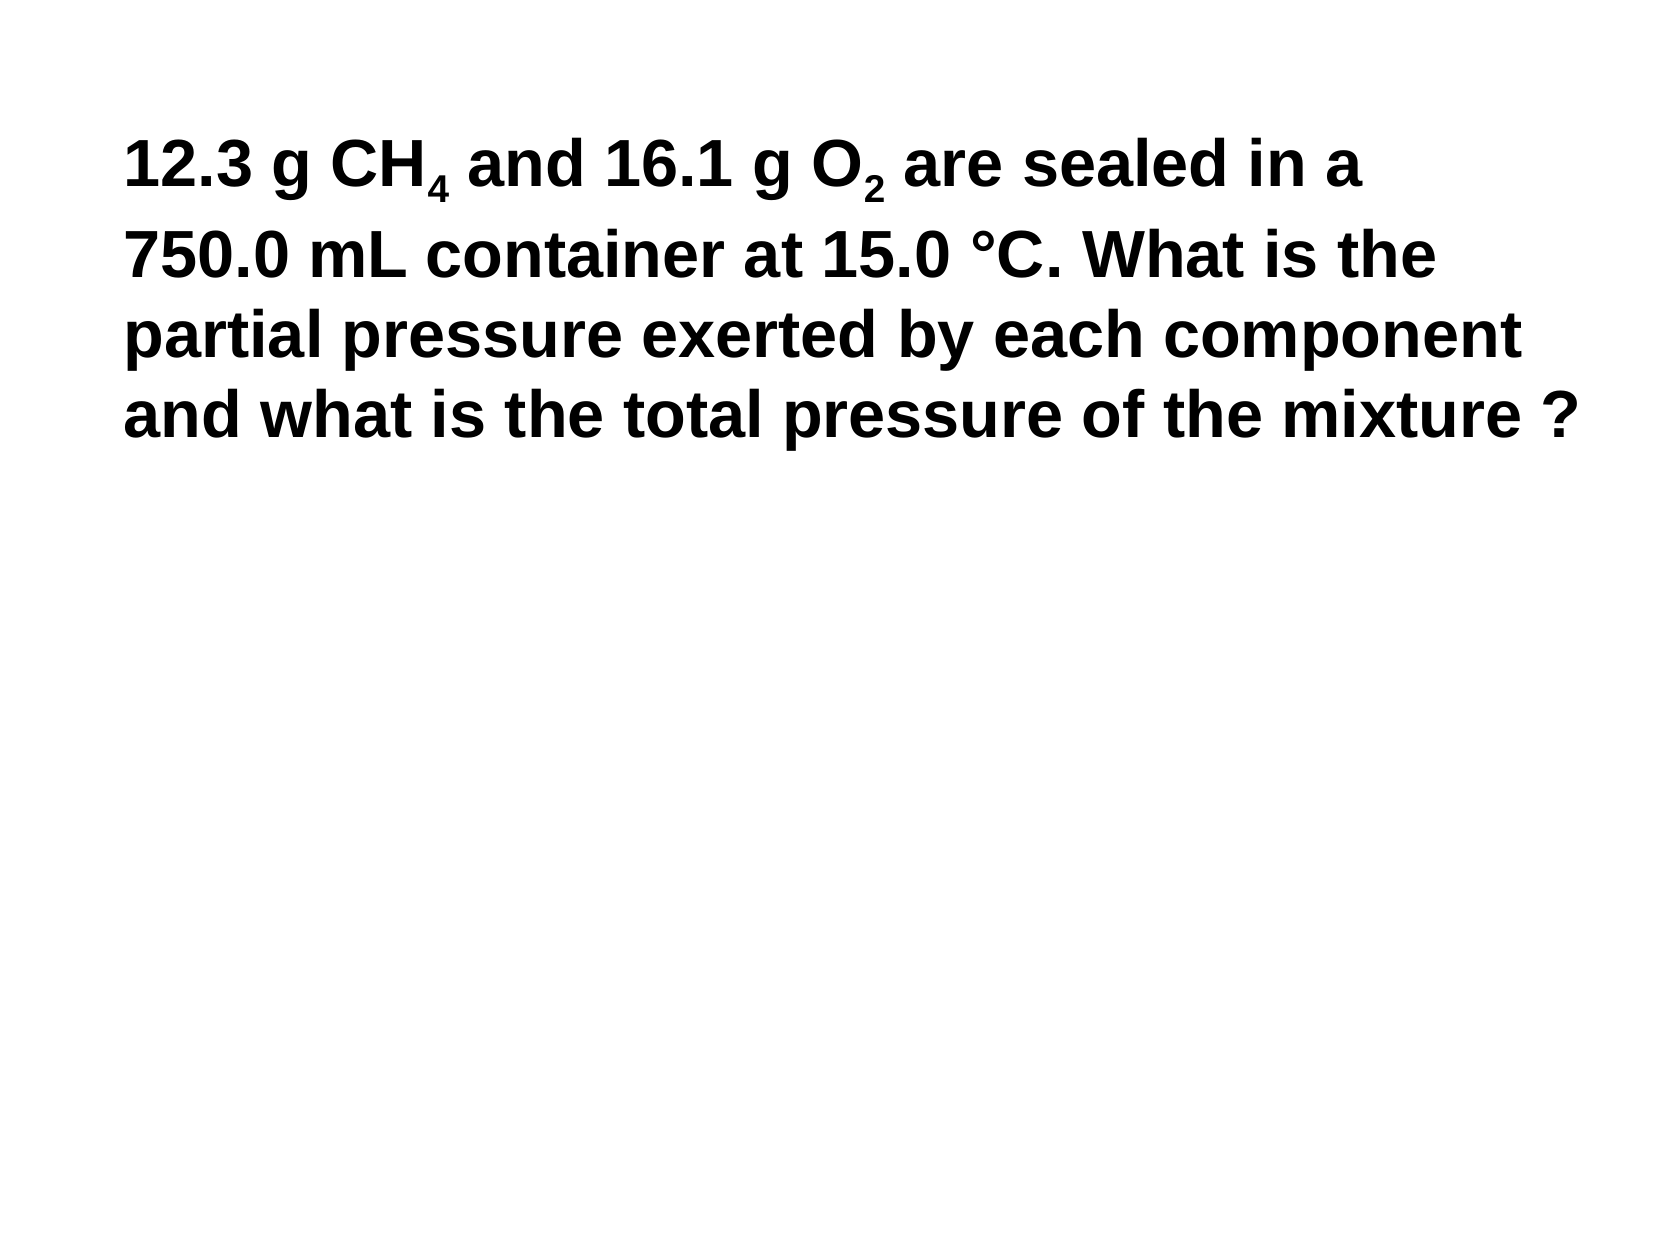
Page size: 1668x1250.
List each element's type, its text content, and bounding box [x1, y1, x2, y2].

text_box 12.3 g CH4 and 16.1 g O2 are sealed in a 750.0 mL container at 15.0 °C. What is the partial pressure exerted by each component and what is the total pressure of the mixture ? [109, 112, 1622, 458]
